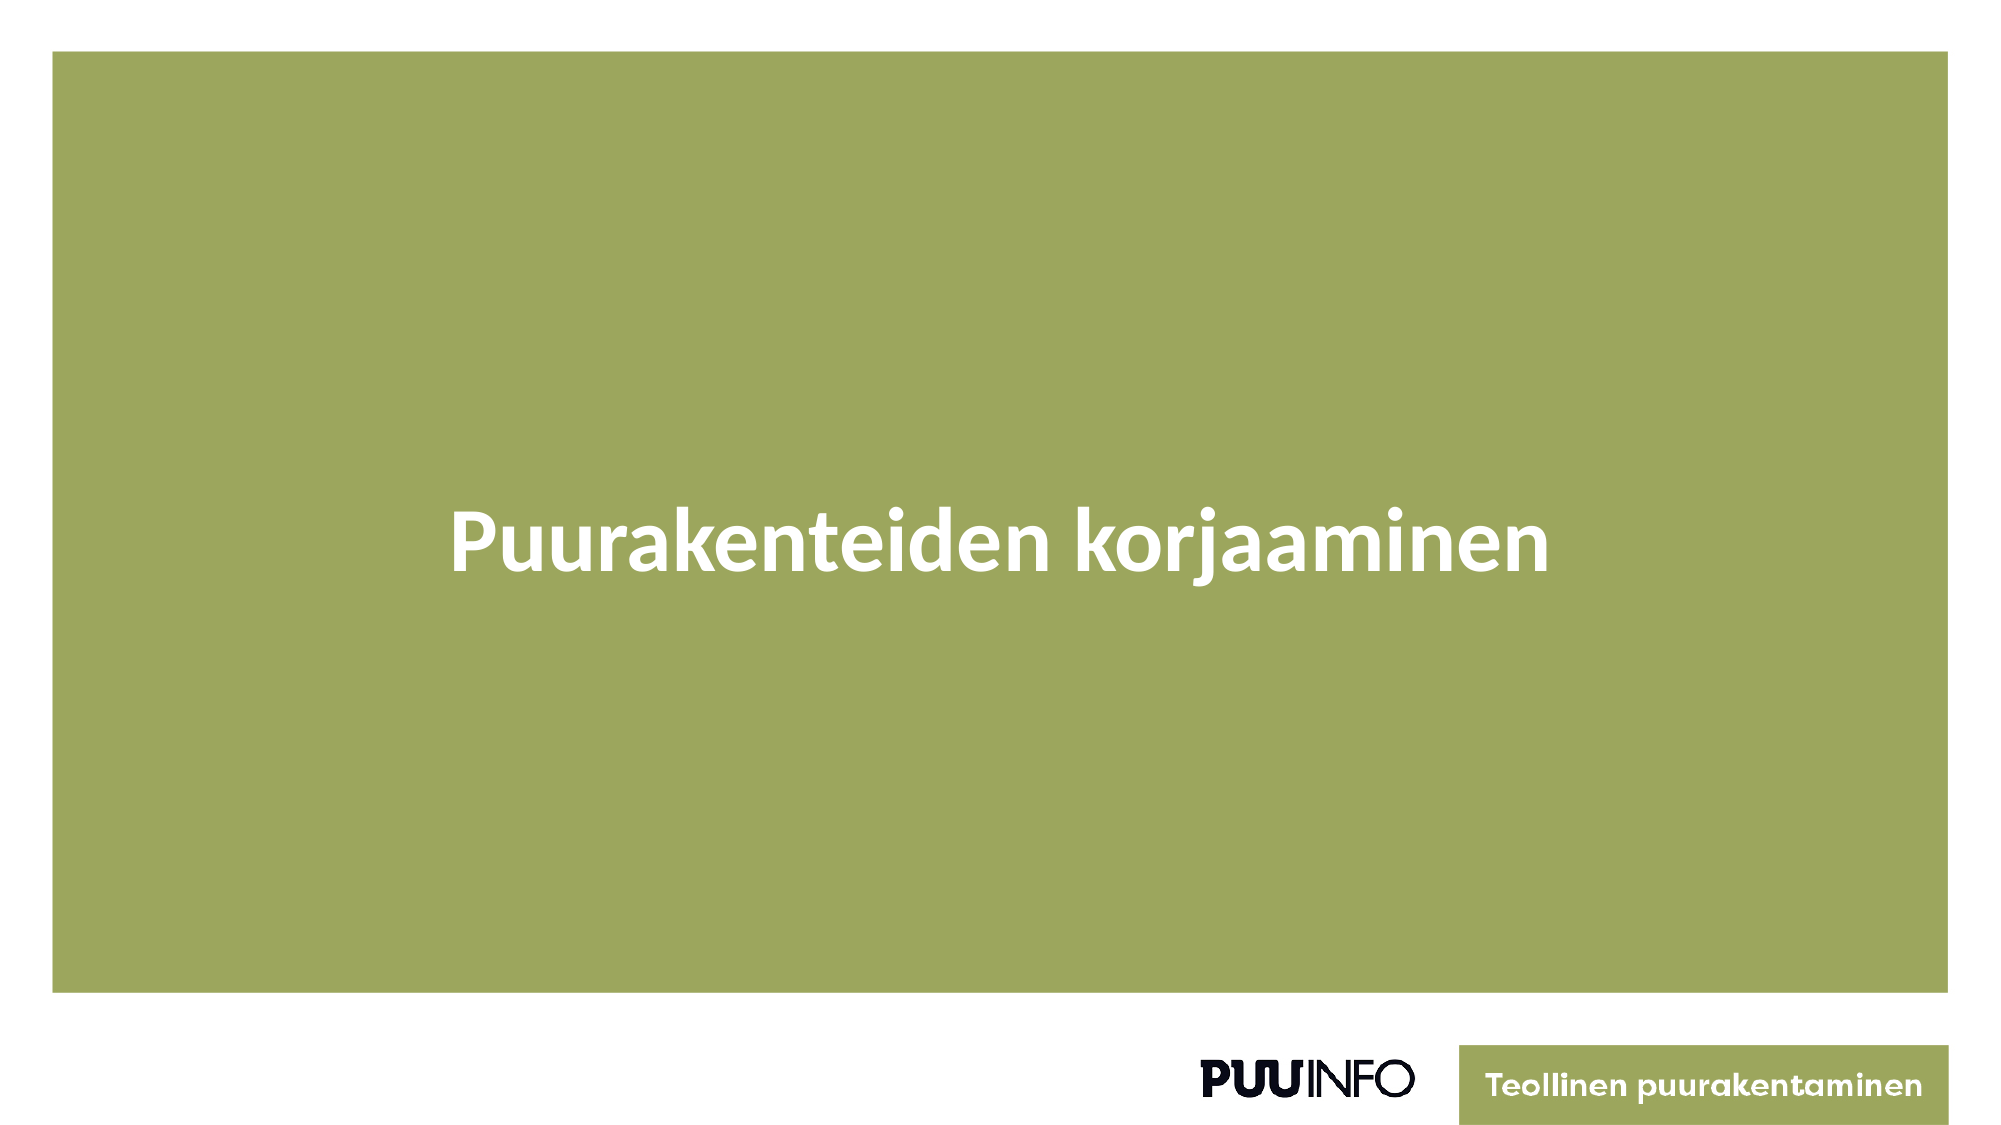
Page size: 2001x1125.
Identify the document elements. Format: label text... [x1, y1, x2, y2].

title Puurakenteiden korjaaminen [53, 438, 1949, 645]
picture [0, 0, 2000, 1125]
